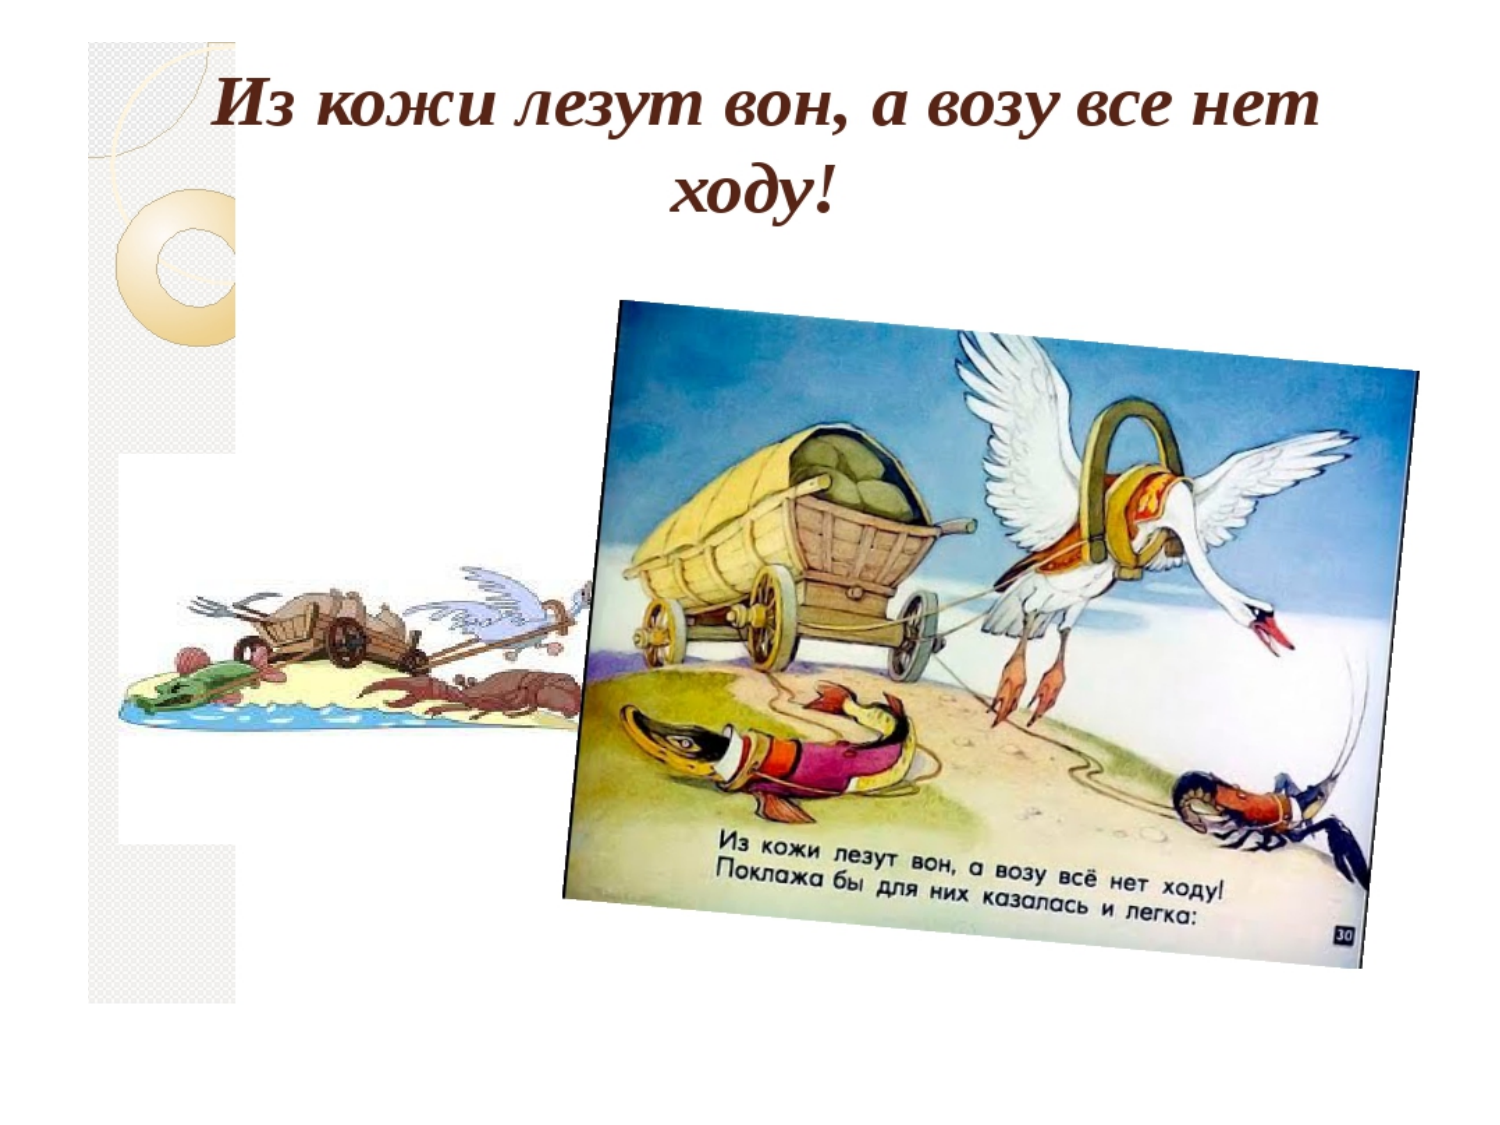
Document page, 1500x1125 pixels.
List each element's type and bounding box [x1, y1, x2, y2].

list [87, 42, 1424, 1006]
